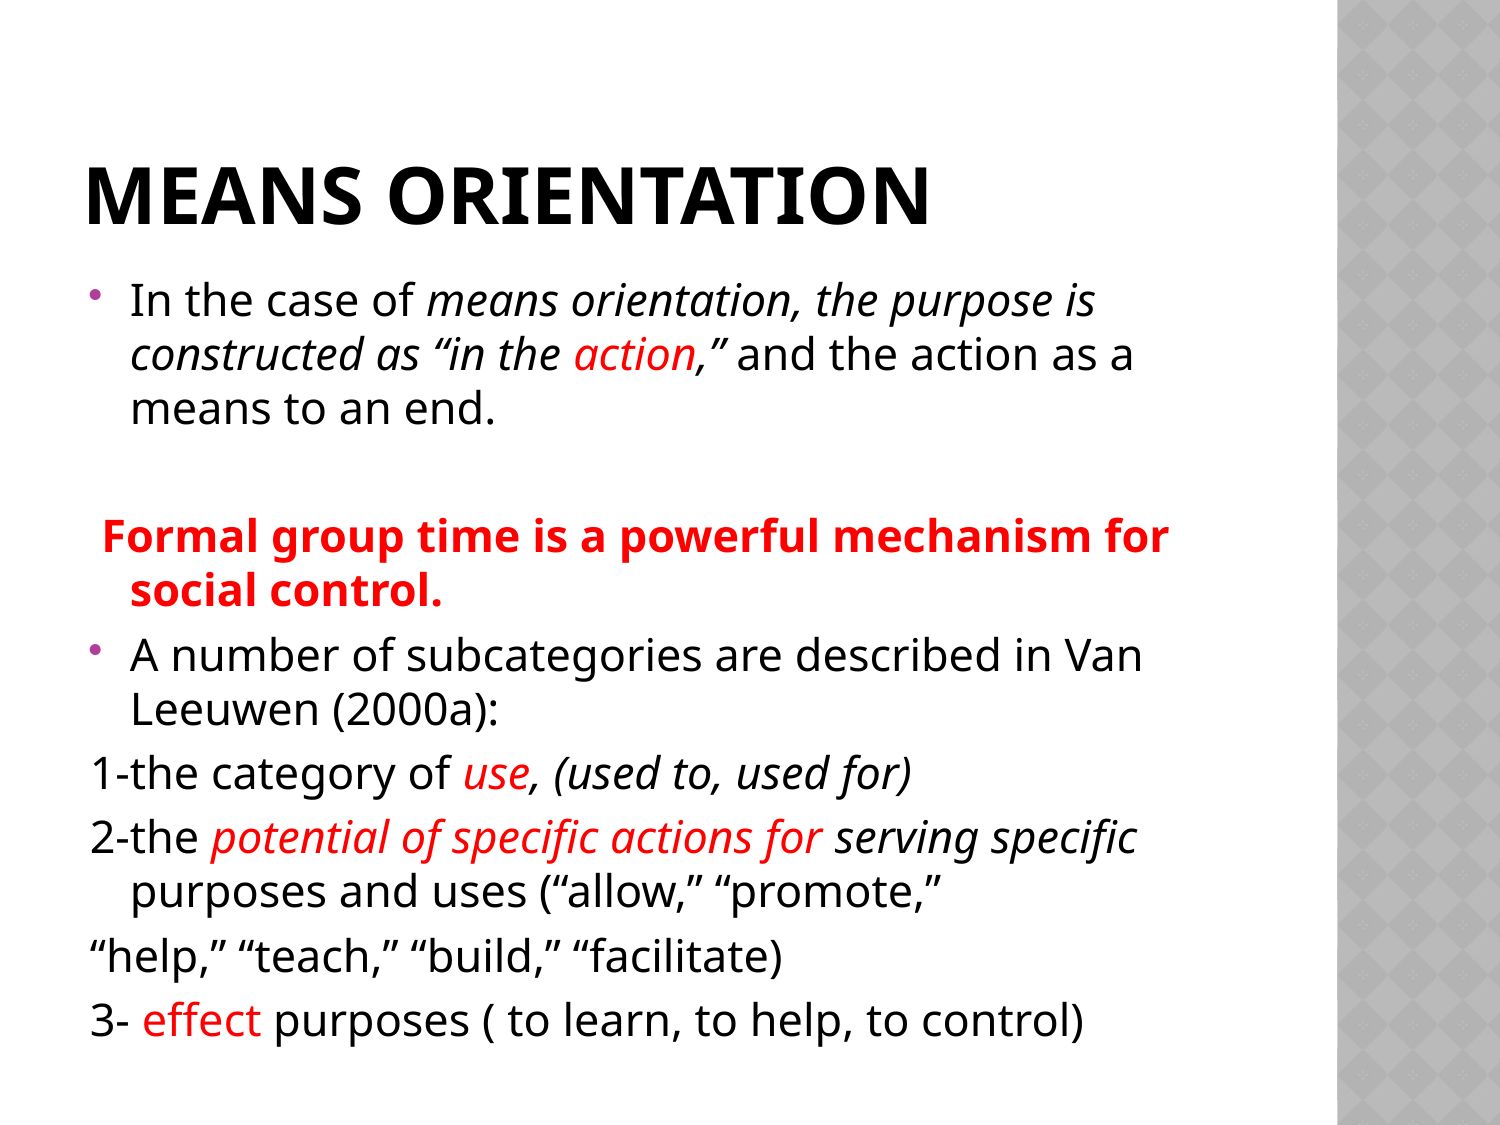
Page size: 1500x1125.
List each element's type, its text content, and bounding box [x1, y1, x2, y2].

title Means orientation [75, 52, 1263, 240]
list In the case of means orientation, the purpose is constructed as “in the action,” and the action as a means to an end. Formal group time is a powerful mechanism for social control. A number of subcategories are described in Van Leeuwen (2000a): 1-the category of use, (used to, used for) 2-the potential of specific actions for serving specific purposes and uses (“allow,” “promote,” “help,” “teach,” “build,” “facilitate) 3- effect purposes ( to learn, to help, to control) [75, 264, 1263, 1059]
